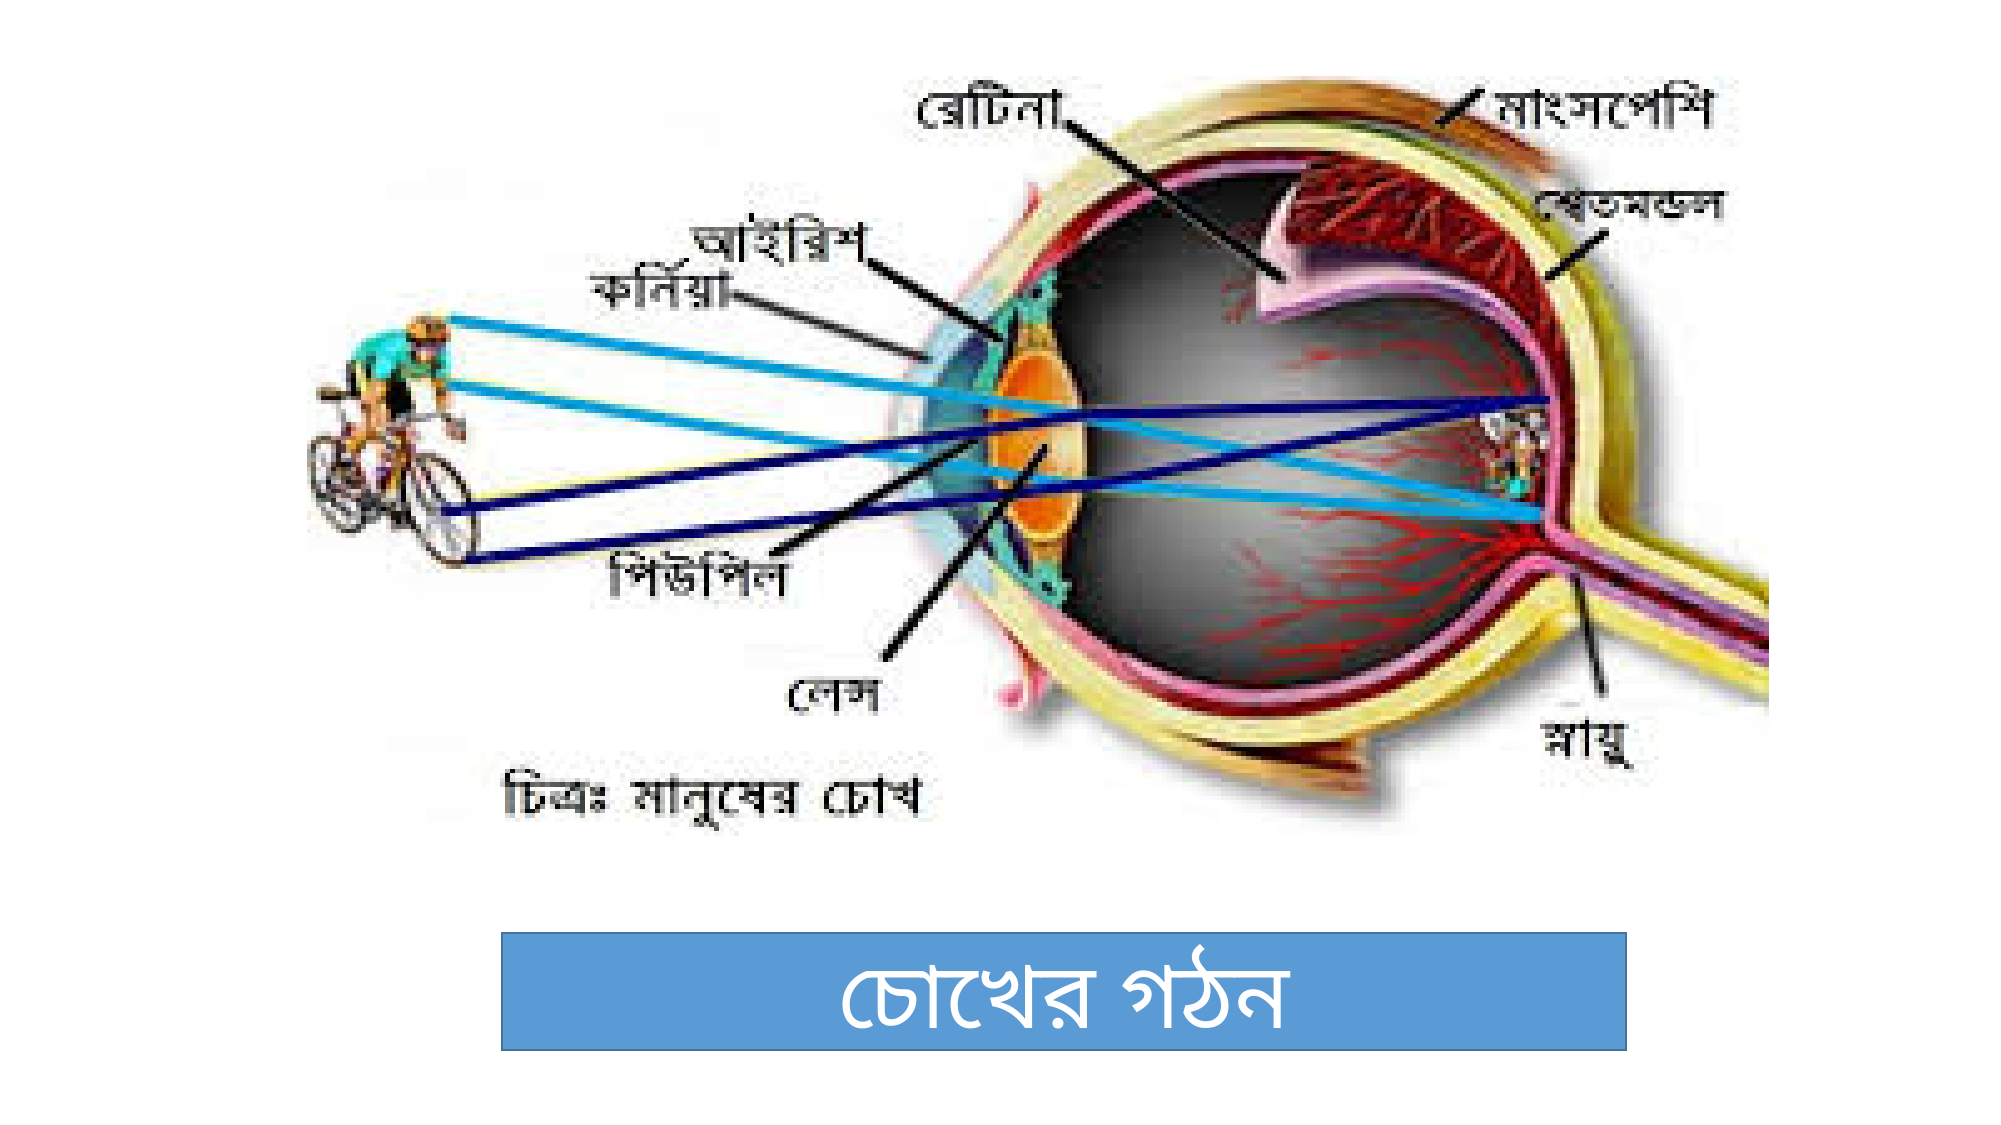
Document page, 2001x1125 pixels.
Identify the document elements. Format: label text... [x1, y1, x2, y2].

picture [307, 76, 1770, 836]
text_box চোখের গঠন [501, 932, 1627, 1051]
